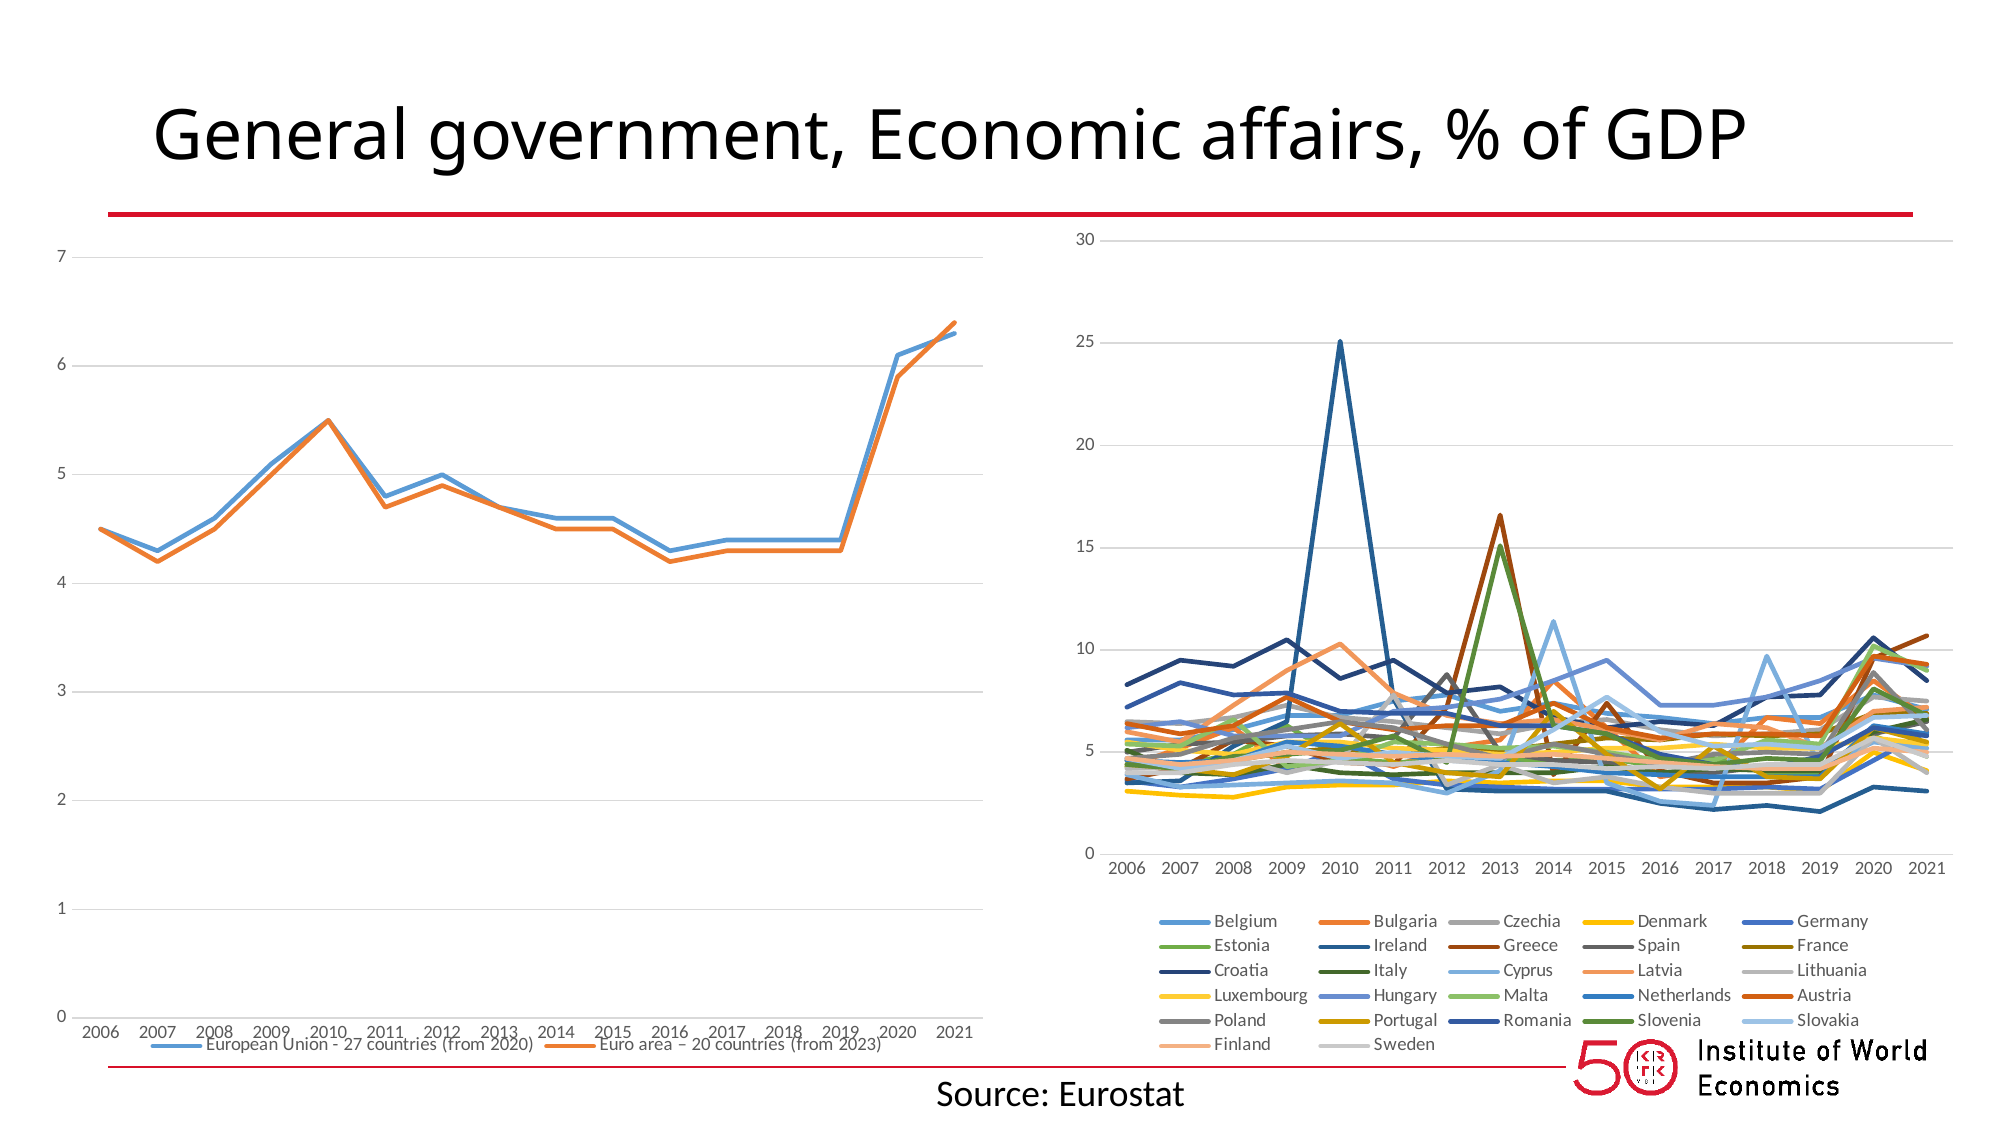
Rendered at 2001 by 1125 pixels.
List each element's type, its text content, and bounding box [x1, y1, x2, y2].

picture [1566, 1062, 1931, 1100]
text_box Source: Eurostat [921, 1061, 1320, 1122]
chart [29, 246, 1008, 1060]
title General government, Economic affairs, % of GDP [137, 59, 1863, 215]
chart [1059, 216, 1969, 1059]
